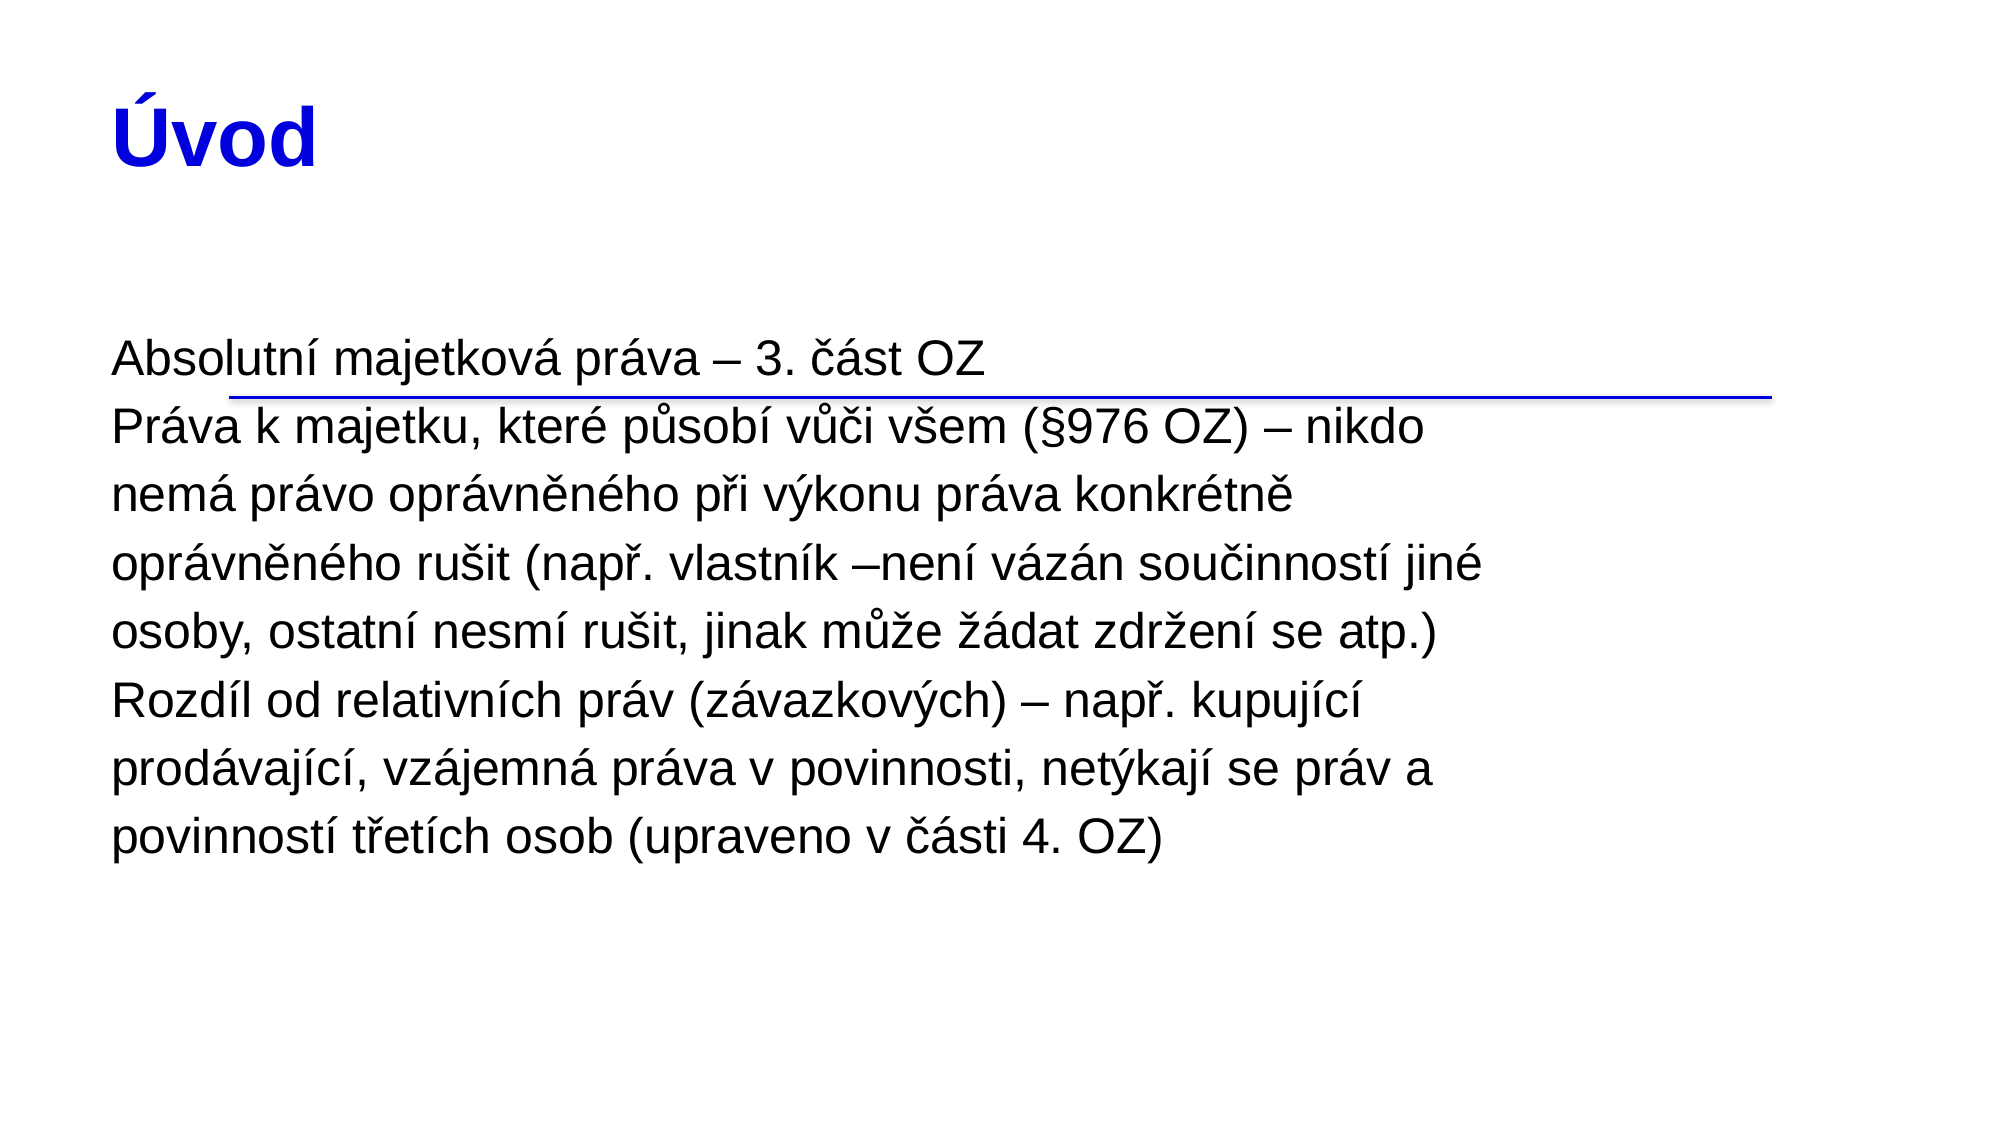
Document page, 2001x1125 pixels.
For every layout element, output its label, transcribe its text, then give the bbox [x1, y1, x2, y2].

list Absolutní majetková práva – 3. část OZ Práva k majetku, které působí vůči všem (§976 OZ) – nikdo nemá právo oprávněného při výkonu práva konkrétně oprávněného rušit (např. vlastník –není vázán součinností jiné osoby, ostatní nesmí rušit, jinak může žádat zdržení se atp.) Rozdíl od relativních práv (závazkových) – např. kupující prodávající, vzájemná práva v povinnosti, netýkají se práv a povinností třetích osob (upraveno v části 4. OZ) [111, 316, 1522, 964]
title Úvod [111, 99, 1522, 221]
